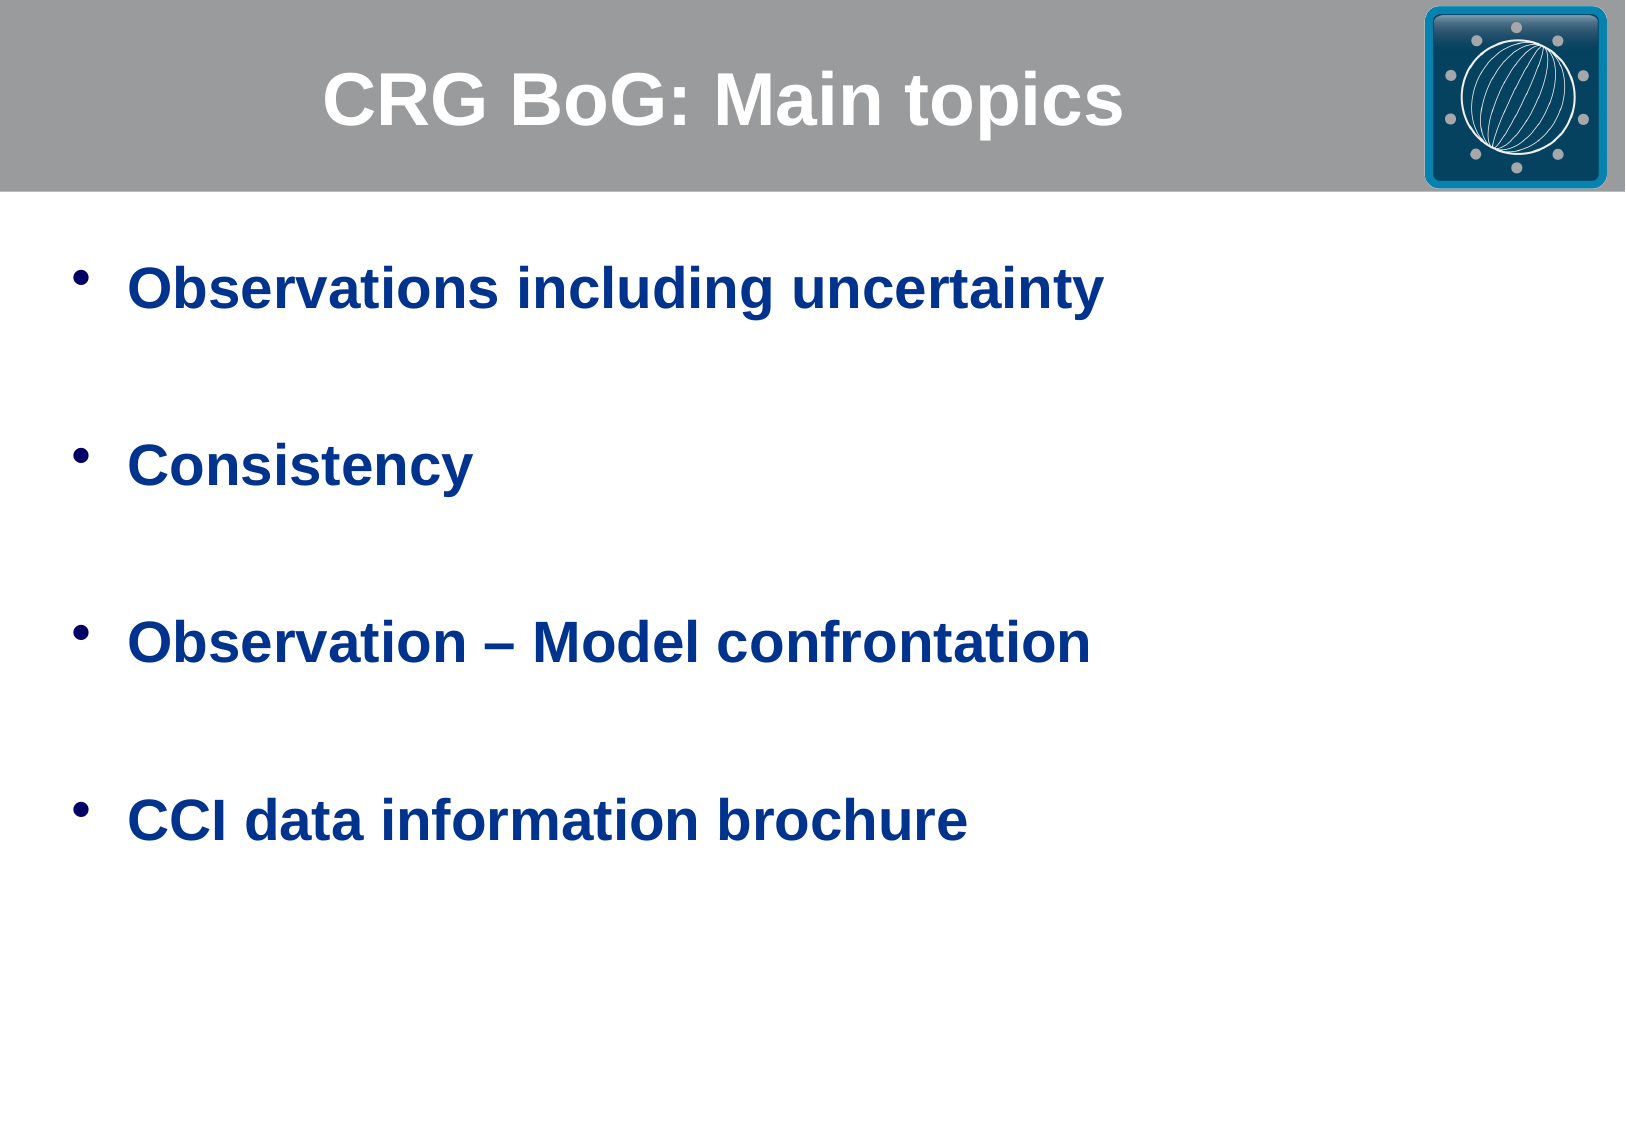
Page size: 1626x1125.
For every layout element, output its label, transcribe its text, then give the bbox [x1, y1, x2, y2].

title CRG BoG: Main topics [56, 24, 1392, 167]
picture [1414, 0, 1617, 199]
list Observations including uncertainty Consistency Observation – Model confrontation CCI data information brochure [56, 235, 1560, 1100]
